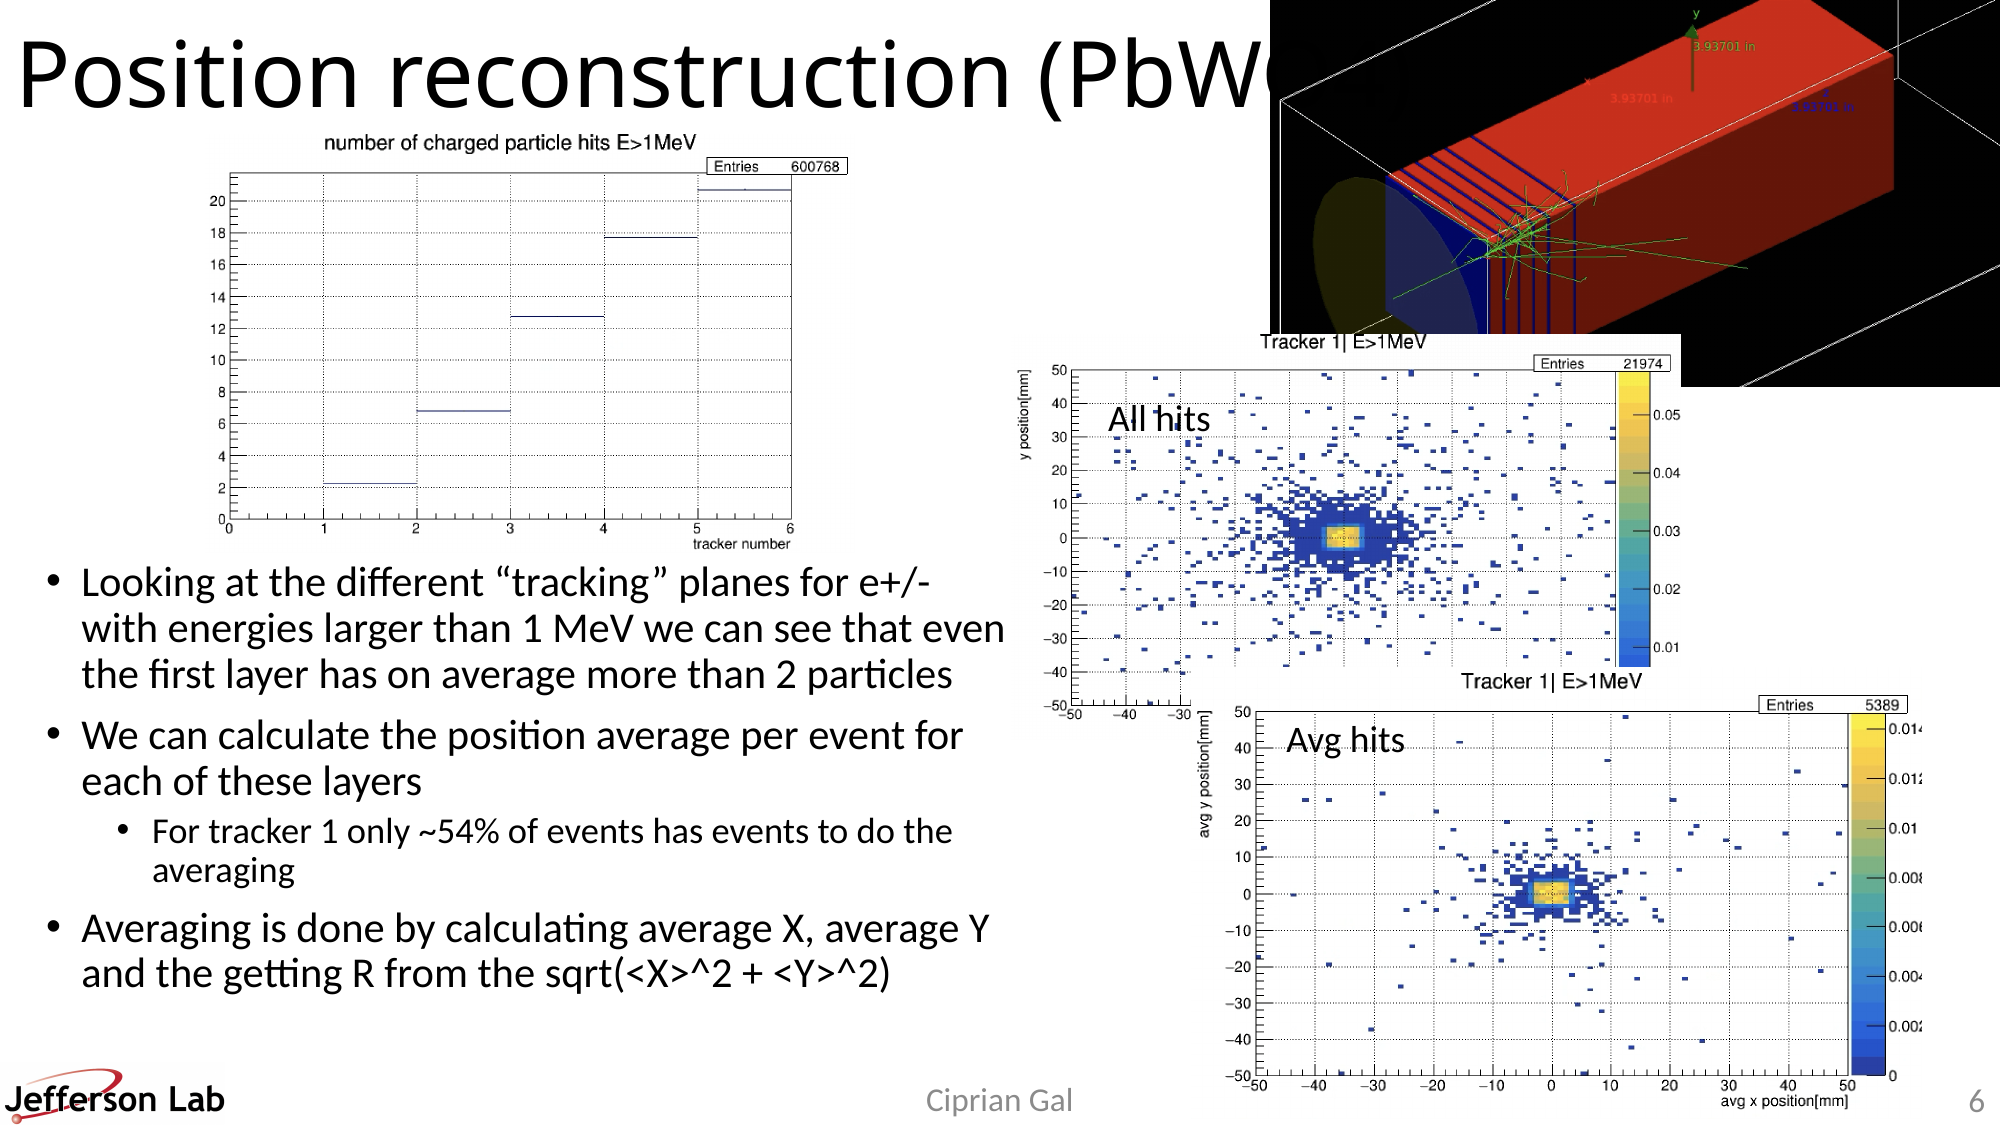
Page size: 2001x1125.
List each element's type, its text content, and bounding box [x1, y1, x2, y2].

title Position reconstruction (PbWO4) [0, 0, 1270, 156]
list Looking at the different “tracking” planes for e+/- with energies larger than 1 MeV we can see that even the first layer has on average more than 2 particles We can calculate the position average per event for each of these layers For tracker 1 only ~54% of events has events to do the averaging Averaging is done by calculating average X, average Y and the getting R from the sqrt(<X>^2 + <Y>^2) [31, 552, 1030, 1052]
picture [1011, 0, 2000, 1119]
footer Ciprian Gal [662, 1078, 1191, 1119]
picture [0, 1062, 225, 1125]
picture [205, 134, 855, 553]
slide_number 6 [1550, 1079, 2000, 1120]
